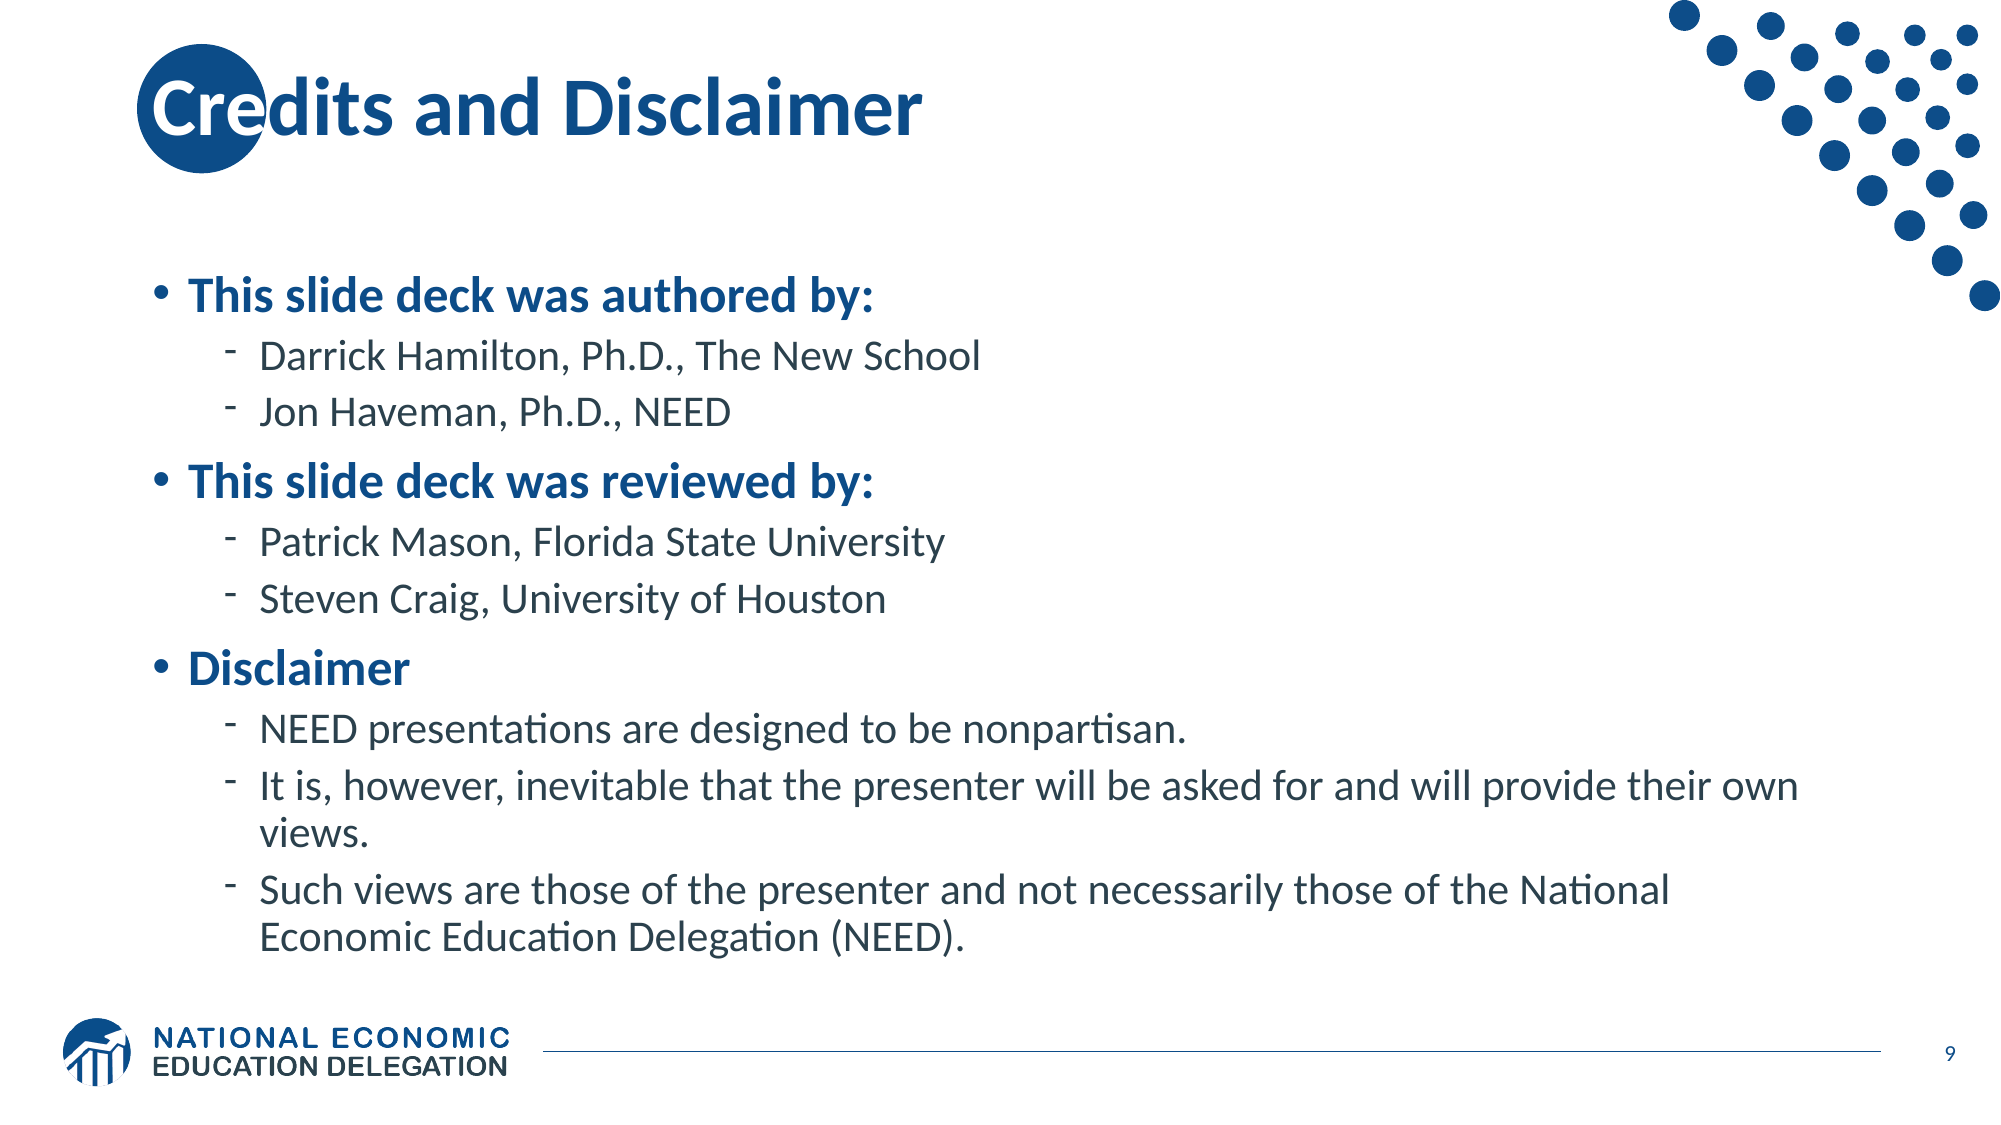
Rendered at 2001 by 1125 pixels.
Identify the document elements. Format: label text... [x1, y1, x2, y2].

title Credits and Disclaimer [137, 0, 1863, 218]
list This slide deck was authored by: Darrick Hamilton, Ph.D., The New School Jon Haveman, Ph.D., NEED This slide deck was reviewed by: Patrick Mason, Florida State University Steven Craig, University of Houston Disclaimer NEED presentations are designed to be nonpartisan. It is, however, inevitable that the presenter will be asked for and will provide their own views. Such views are those of the presenter and not necessarily those of the National Economic Education Delegation (NEED). [137, 257, 1863, 972]
slide_number 9 [1521, 1022, 1972, 1082]
picture [55, 1013, 520, 1091]
